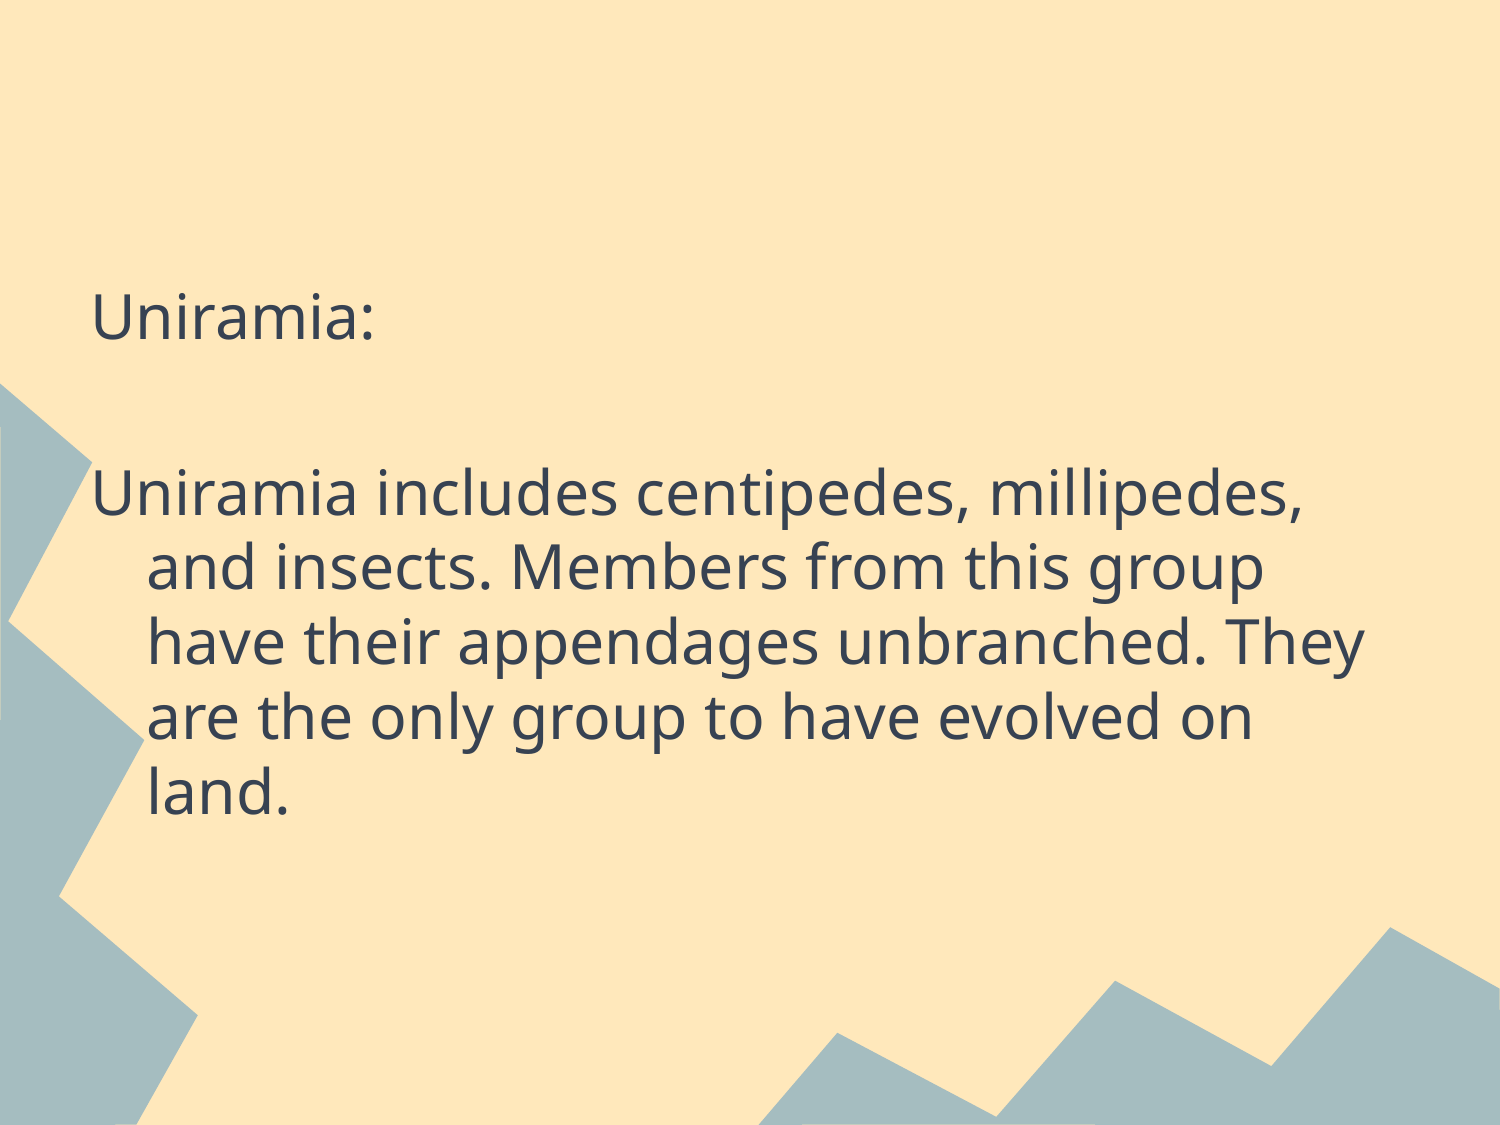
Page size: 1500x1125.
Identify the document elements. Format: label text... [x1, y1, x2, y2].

list Uniramia: Uniramia includes centipedes, millipedes, and insects. Members from this group have their appendages unbranched. They are the only group to have evolved on land. [75, 262, 1425, 1078]
